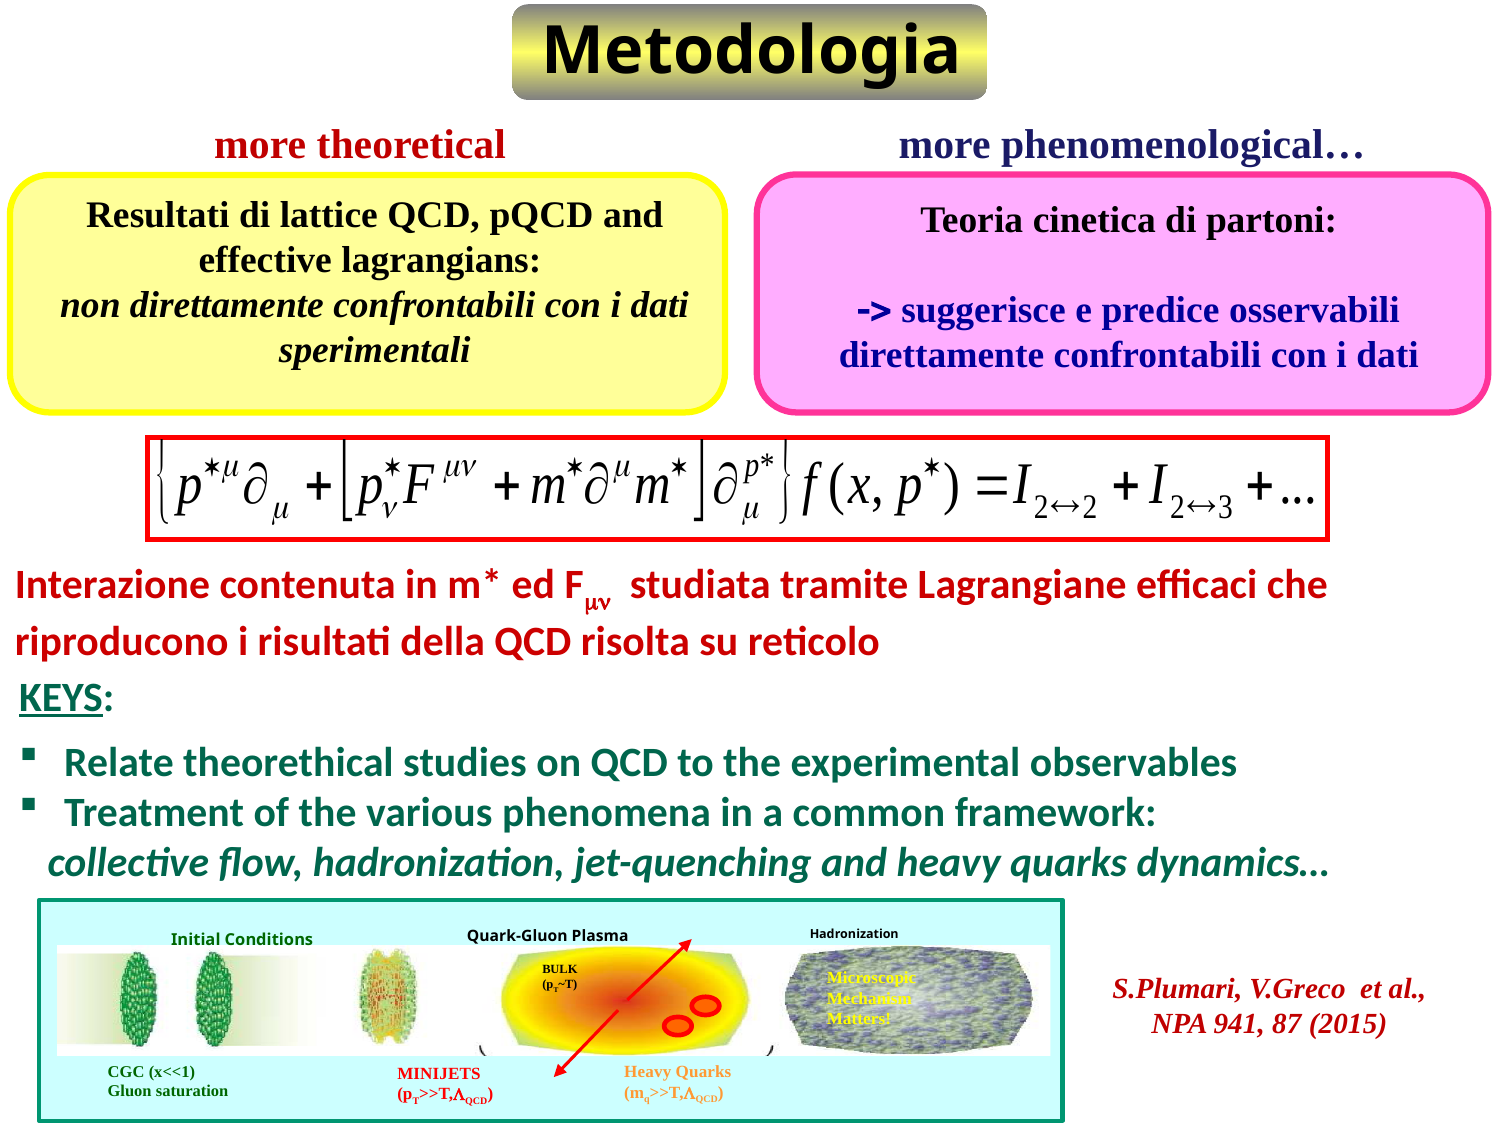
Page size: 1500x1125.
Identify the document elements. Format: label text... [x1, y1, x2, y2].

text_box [38, 899, 1063, 1122]
text_box [767, 174, 1478, 187]
text_box KEYS: Relate theorethical studies on QCD to the experimental observables Treatment of the various phenomena in a common framework: collective flow, hadronization, jet-quenching and heavy quarks dynamics… [4, 662, 1500, 893]
text_box S.Plumari, V.Greco et al., NPA 941, 87 (2015) [1097, 962, 1449, 1048]
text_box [149, 439, 1326, 538]
text_box more phenomenological… [883, 109, 1381, 175]
text_box more theoretical… [199, 109, 555, 175]
text_box [756, 194, 1487, 413]
text_box [26, 174, 708, 182]
text_box [9, 184, 725, 413]
text_box Interazione contenuta in m* ed Fmn studiata tramite Lagrangiane efficaci che riproducono i risultati della QCD risolta su reticolo [0, 549, 1400, 672]
text_box Teoria cinetica di partoni: -> suggerisce e predice osservabili direttamente confrontabili con i dati [762, 187, 1496, 383]
text_box Resultati di lattice QCD, pQCD and effective lagrangians: non direttamente confrontabili con i dati sperimentali [24, 182, 725, 378]
text_box [512, 4, 988, 101]
text_box Metodologia [527, 0, 978, 95]
